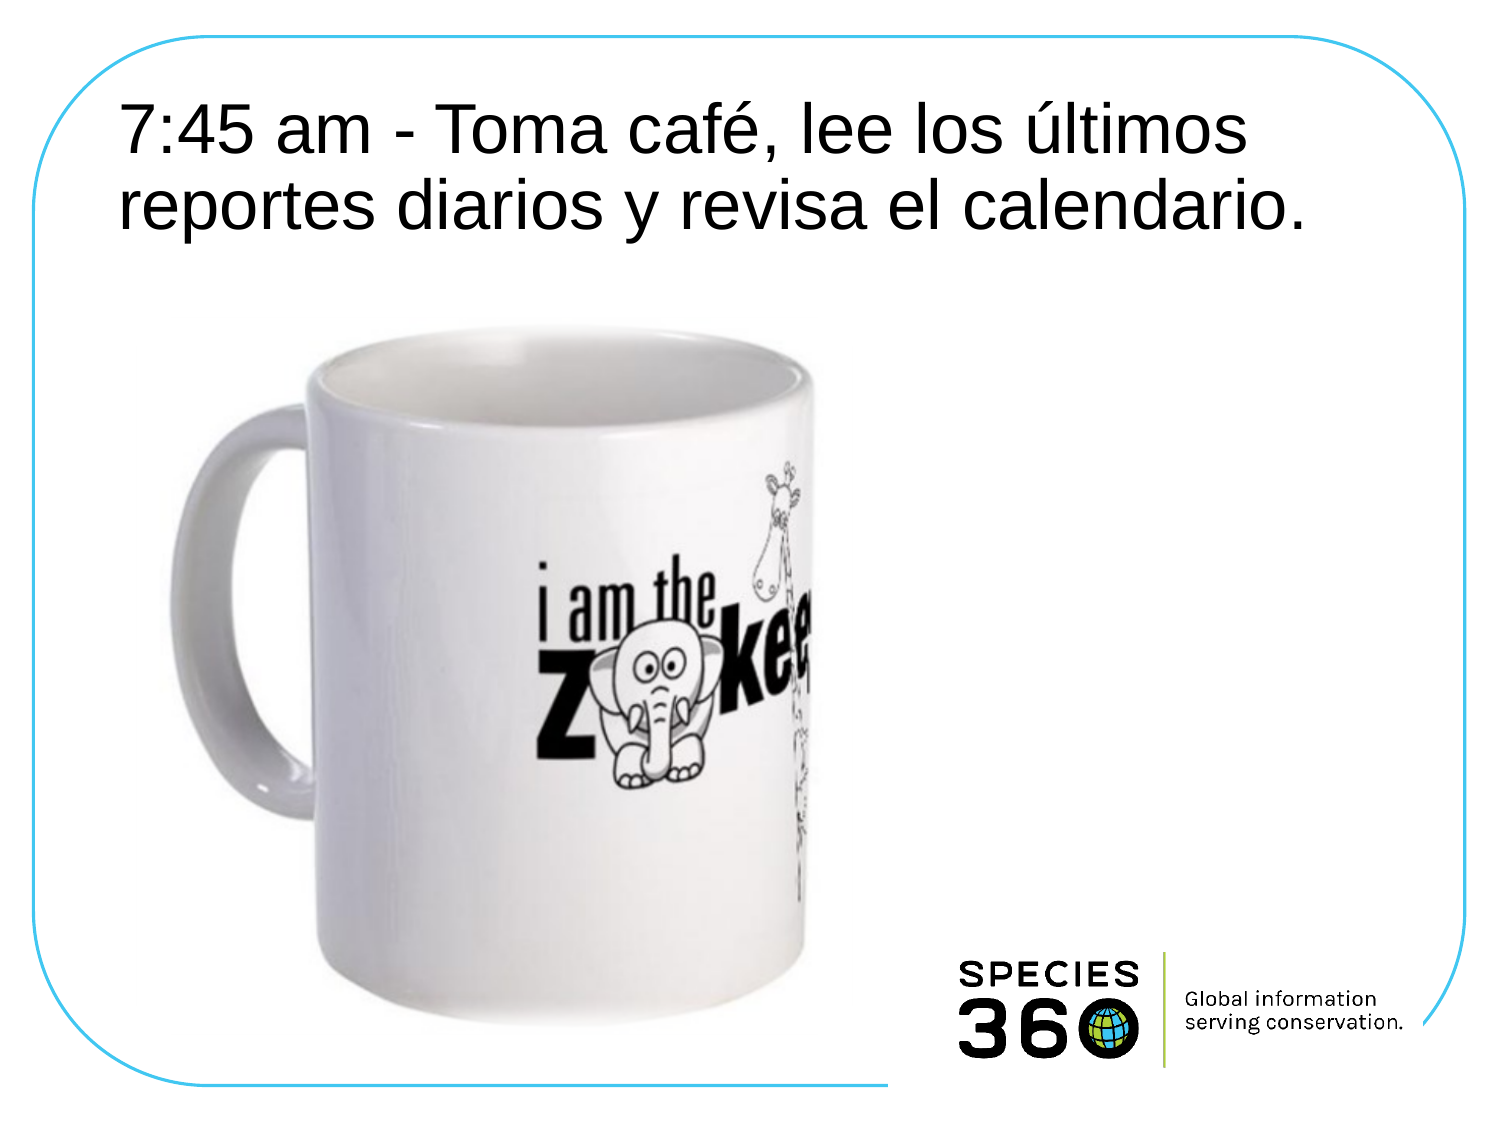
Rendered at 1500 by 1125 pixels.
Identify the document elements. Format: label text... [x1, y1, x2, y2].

picture [134, 316, 854, 1036]
title 7:45 am - Toma café, lee los últimos reportes diarios y revisa el calendario. [103, 59, 1397, 278]
picture [954, 944, 1407, 1075]
